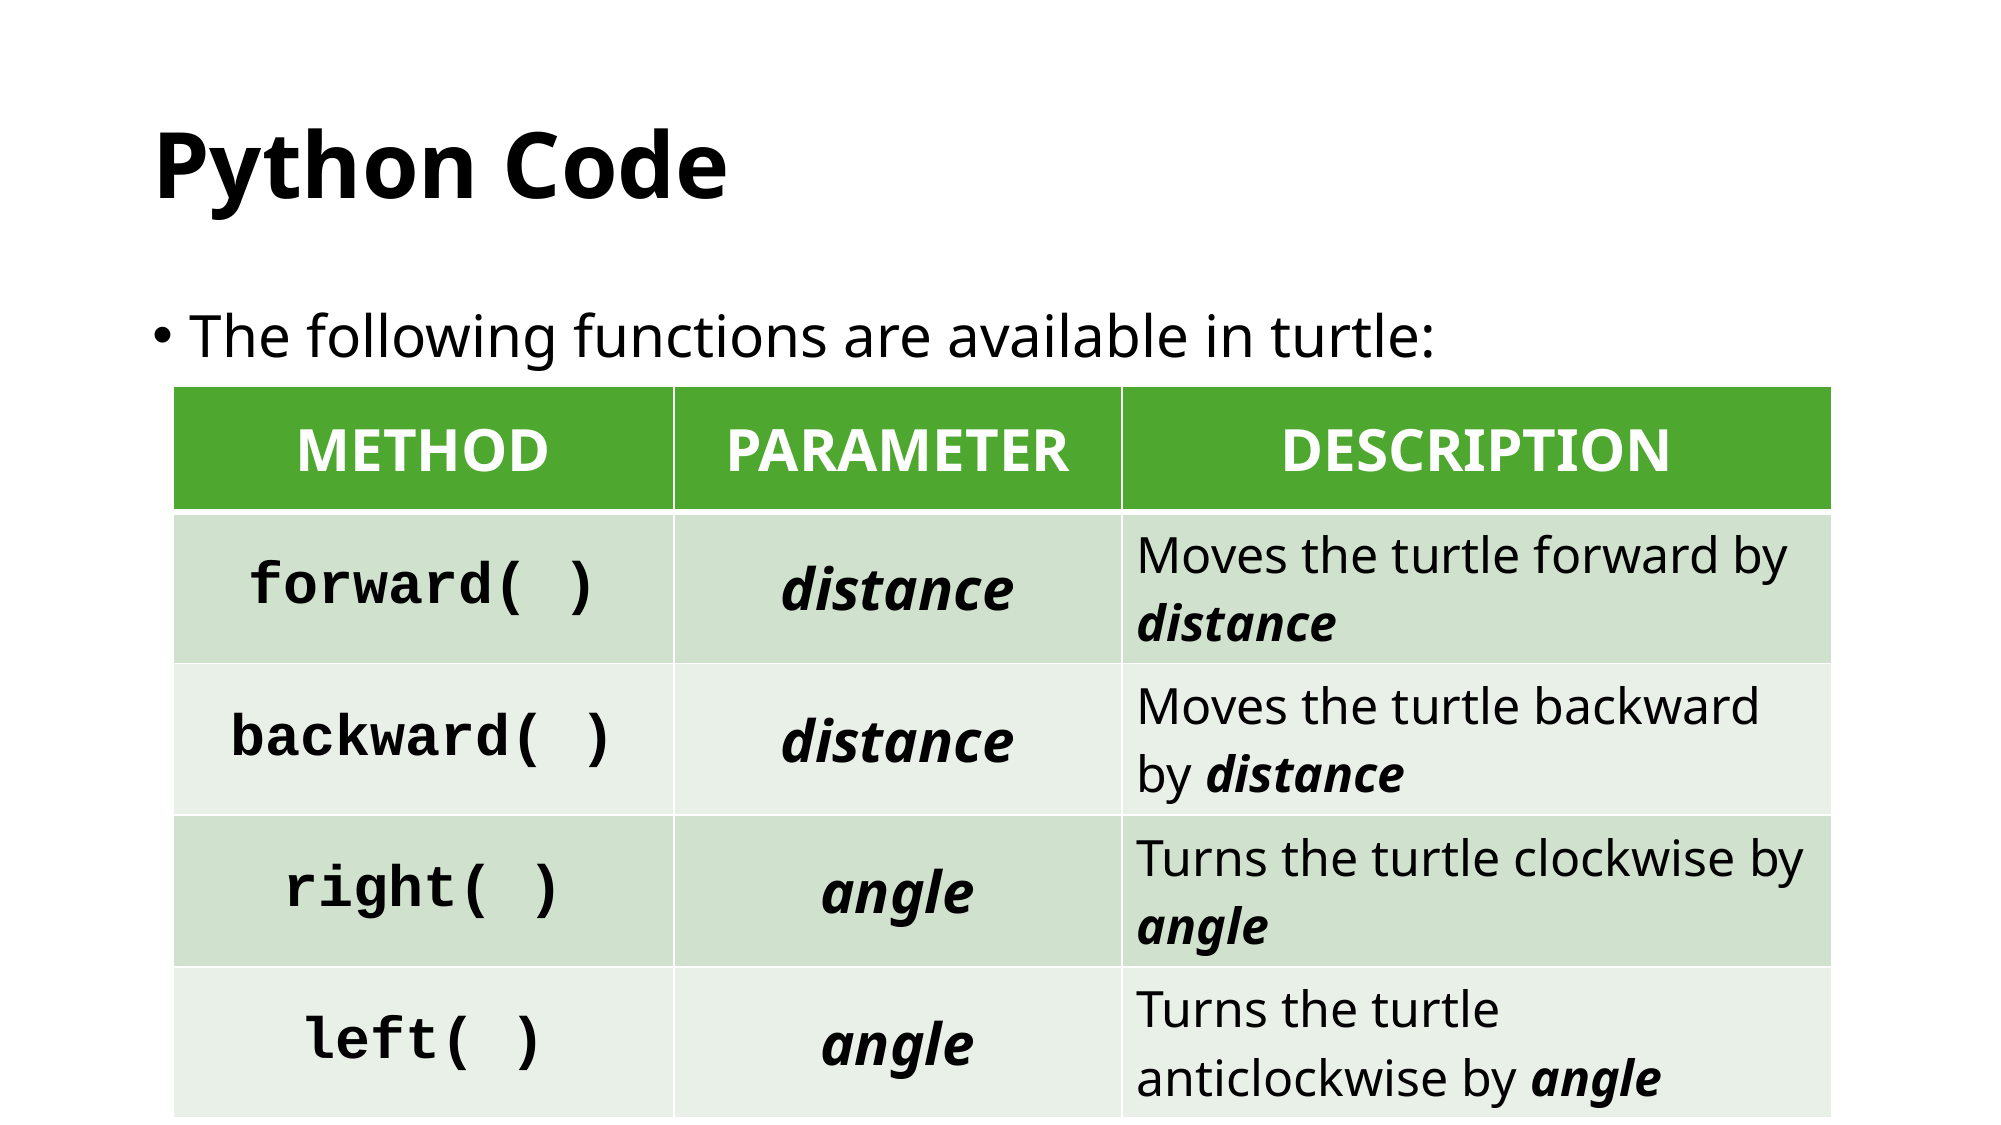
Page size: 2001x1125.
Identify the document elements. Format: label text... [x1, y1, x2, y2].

list The following functions are available in turtle: [137, 299, 1863, 1014]
table_cell angle [675, 816, 1121, 966]
table_header DESCRIPTION [1123, 387, 1831, 509]
table_cell distance [675, 515, 1121, 663]
table_cell Turns the turtle anticlockwise by angle [1123, 968, 1831, 1117]
table_header PARAMETER [675, 387, 1121, 509]
table_cell Turns the turtle clockwise by angle [1123, 816, 1831, 966]
table_cell backward( ) [174, 664, 673, 814]
table_cell Moves the turtle backward by distance [1123, 664, 1831, 814]
table_header METHOD [174, 387, 673, 509]
table_cell Moves the turtle forward by distance [1123, 515, 1831, 663]
table_cell left( ) [174, 968, 673, 1117]
table_cell forward( ) [174, 515, 673, 663]
table_cell angle [675, 968, 1121, 1117]
table_cell distance [675, 664, 1121, 814]
title Python Code [137, 59, 1863, 278]
table_cell right( ) [174, 816, 673, 966]
